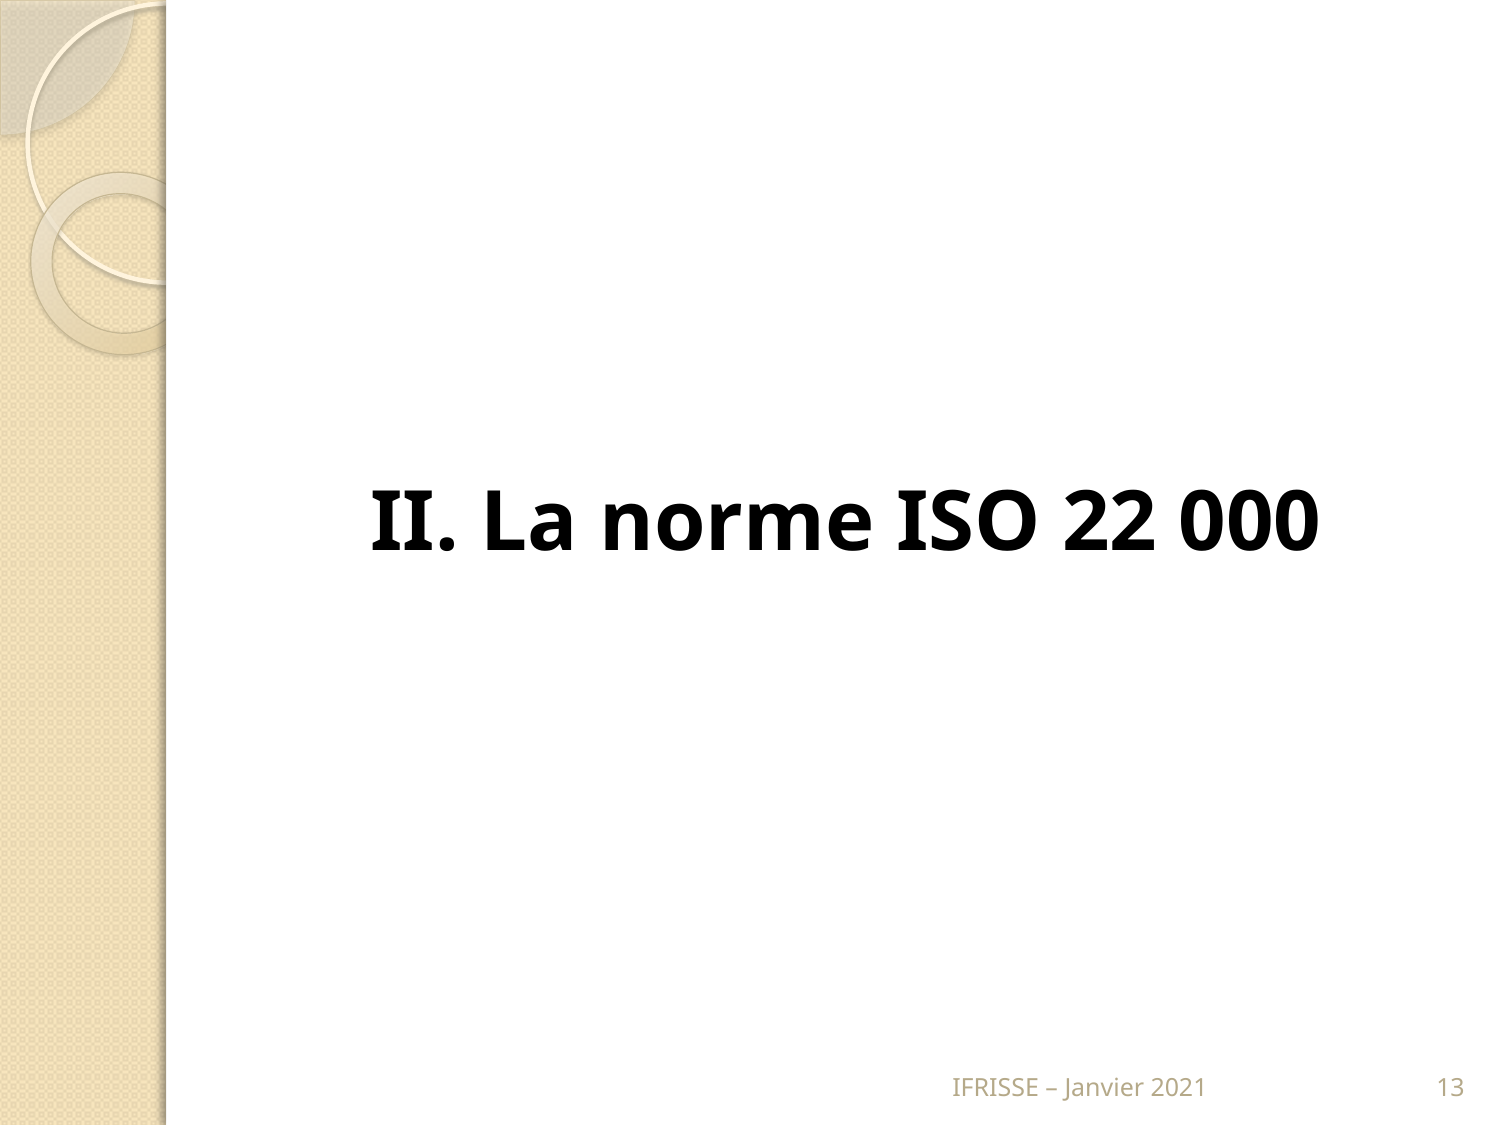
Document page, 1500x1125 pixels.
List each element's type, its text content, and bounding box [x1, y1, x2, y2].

list II. La norme ISO 22 000 [235, 275, 1466, 1025]
slide_number 13 [1413, 1034, 1488, 1113]
footer IFRISSE – Janvier 2021 [937, 1034, 1413, 1113]
